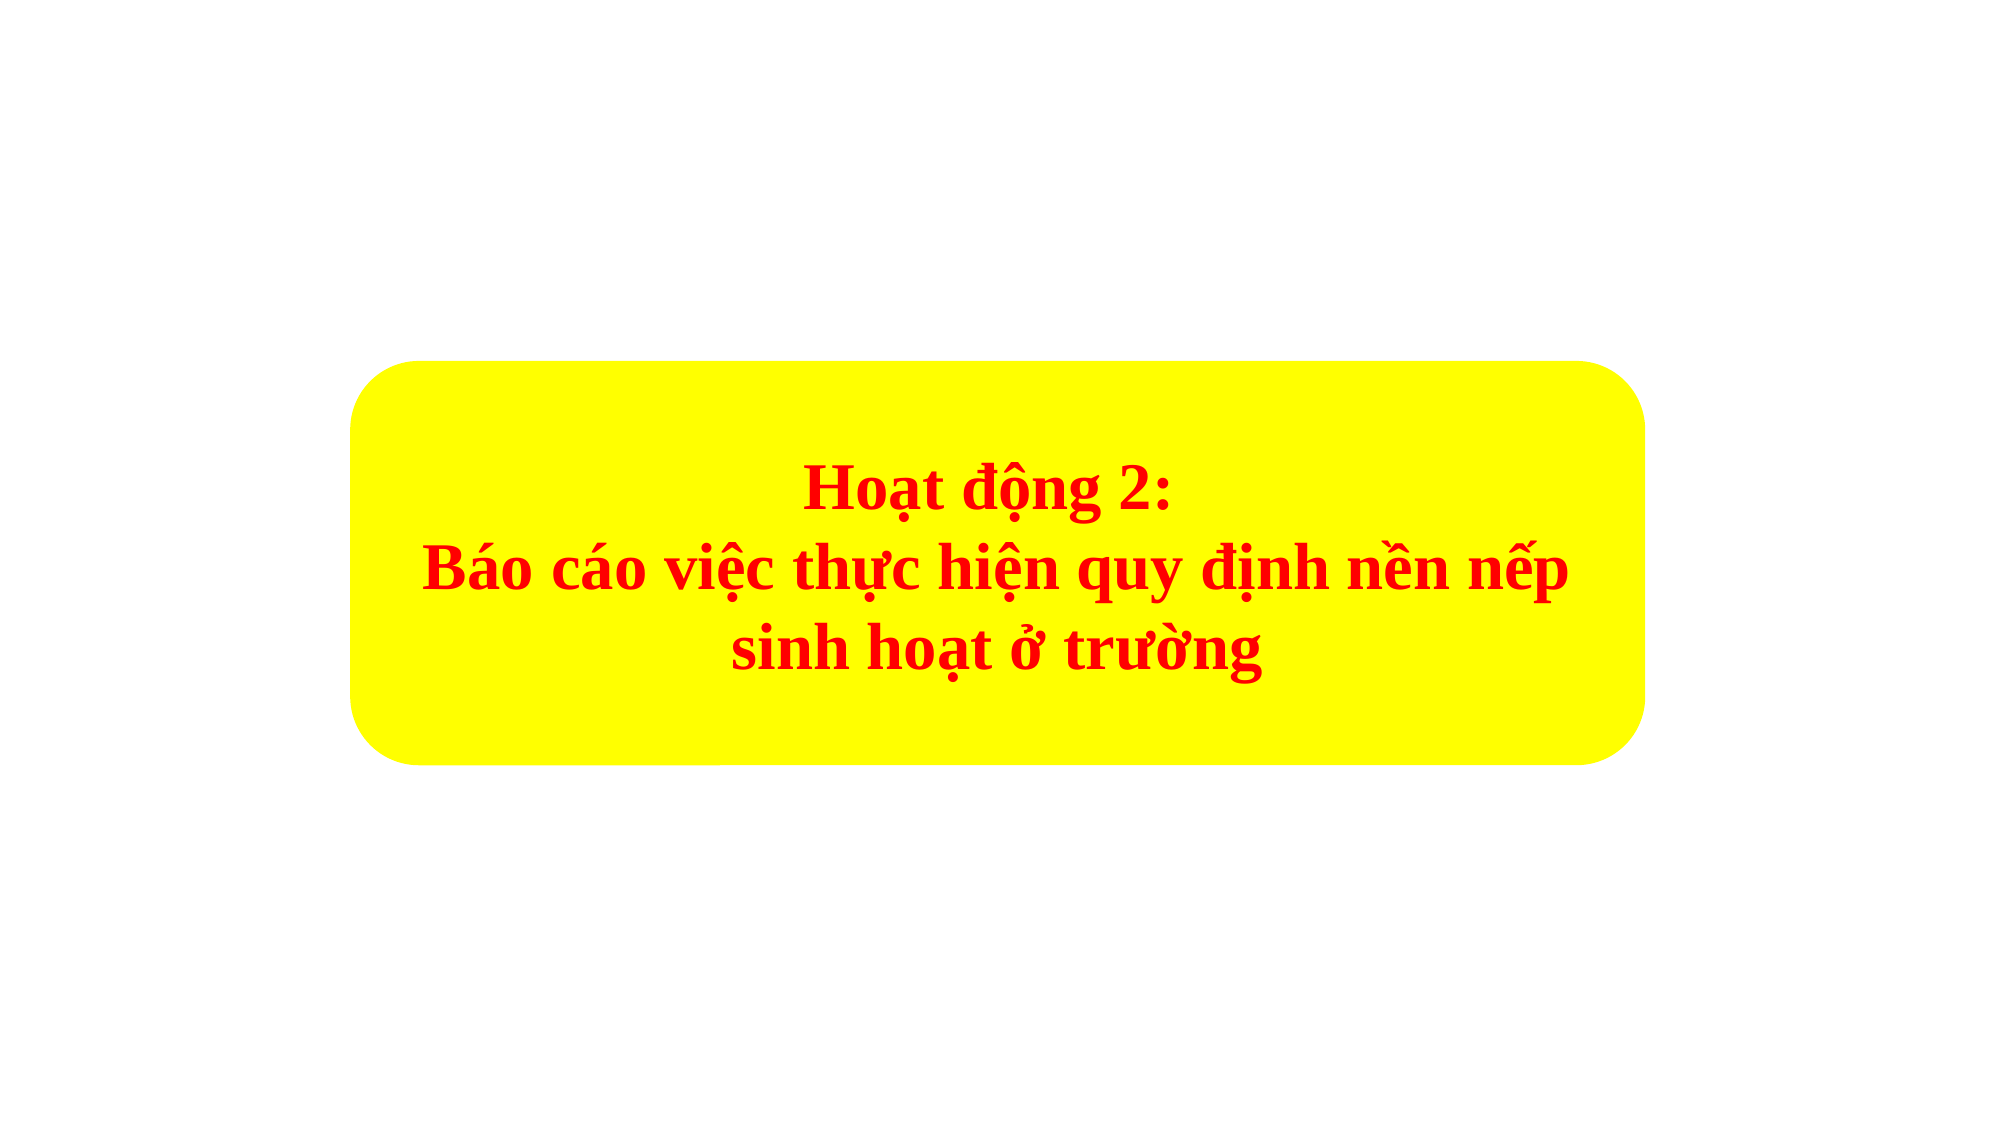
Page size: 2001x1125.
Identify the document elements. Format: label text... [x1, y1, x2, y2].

text_box Hoạt động 2: Báo cáo việc thực hiện quy định nền nếp sinh hoạt ở trường [350, 360, 1646, 766]
